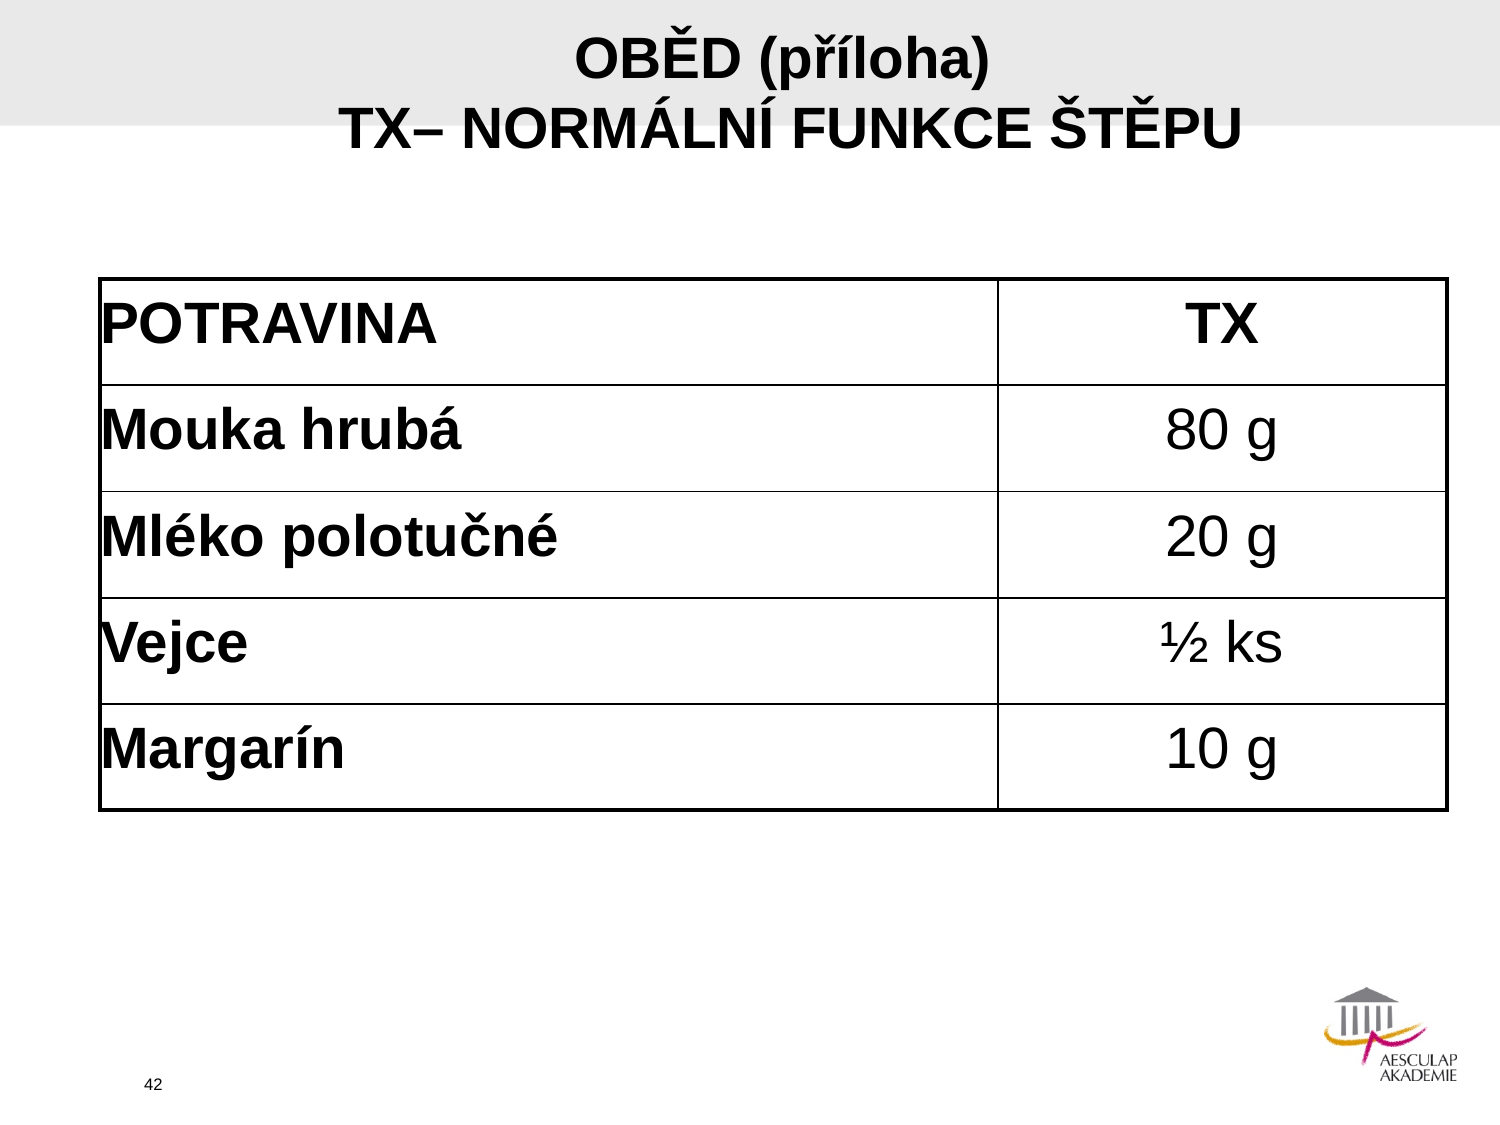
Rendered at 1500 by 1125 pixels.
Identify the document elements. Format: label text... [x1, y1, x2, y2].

picture [1324, 987, 1457, 1081]
table_cell ½ ks [999, 599, 1445, 703]
text_box 42 [144, 1073, 186, 1098]
table_cell Margarín [102, 705, 997, 808]
table_header POTRAVINA [102, 281, 997, 384]
table_cell 10 g [999, 705, 1445, 808]
table_cell 20 g [999, 492, 1445, 597]
table_cell Mléko polotučné [102, 492, 997, 597]
table_cell Mouka hrubá [102, 386, 997, 491]
title OBĚD (příloha) TX– NORMÁLNÍ FUNKCE ŠTĚPU [135, 58, 1448, 124]
table_cell 80 g [999, 386, 1445, 491]
table_header TX [999, 281, 1445, 384]
table_cell Vejce [102, 599, 997, 703]
